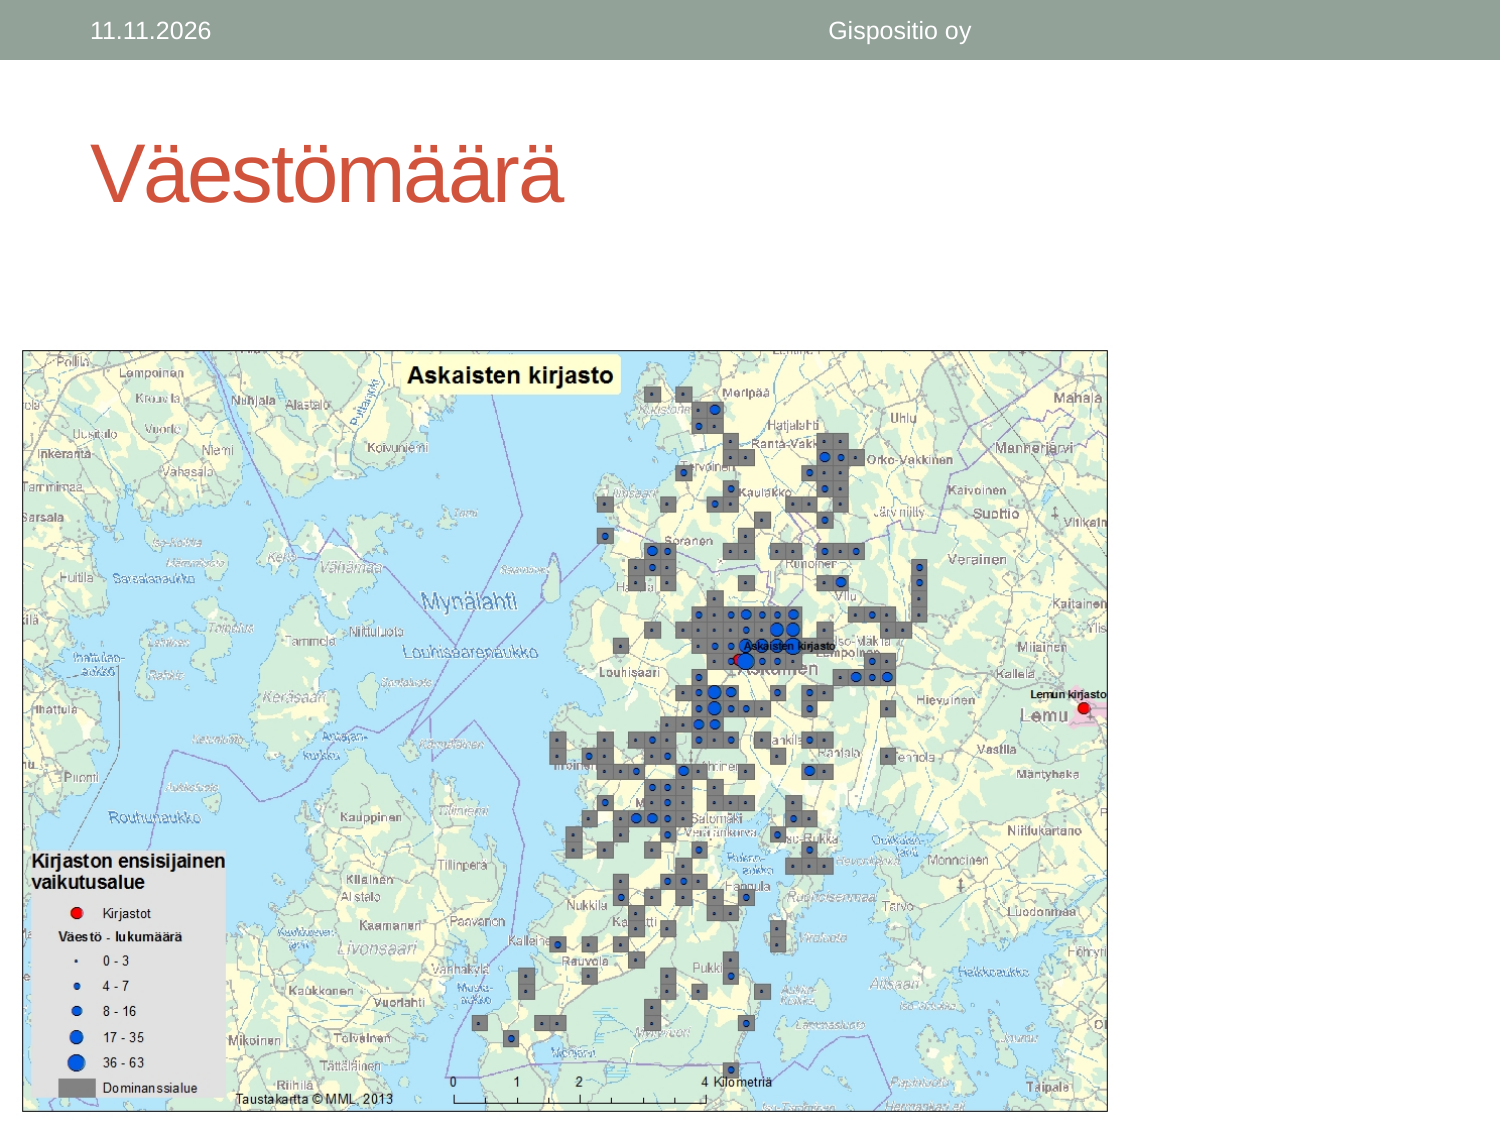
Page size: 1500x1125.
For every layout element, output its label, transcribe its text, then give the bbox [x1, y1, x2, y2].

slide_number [75, 3, 550, 57]
footer Gispositio oy [562, 3, 1238, 57]
title Väestömäärä [75, 87, 1425, 250]
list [0, 329, 1131, 1125]
